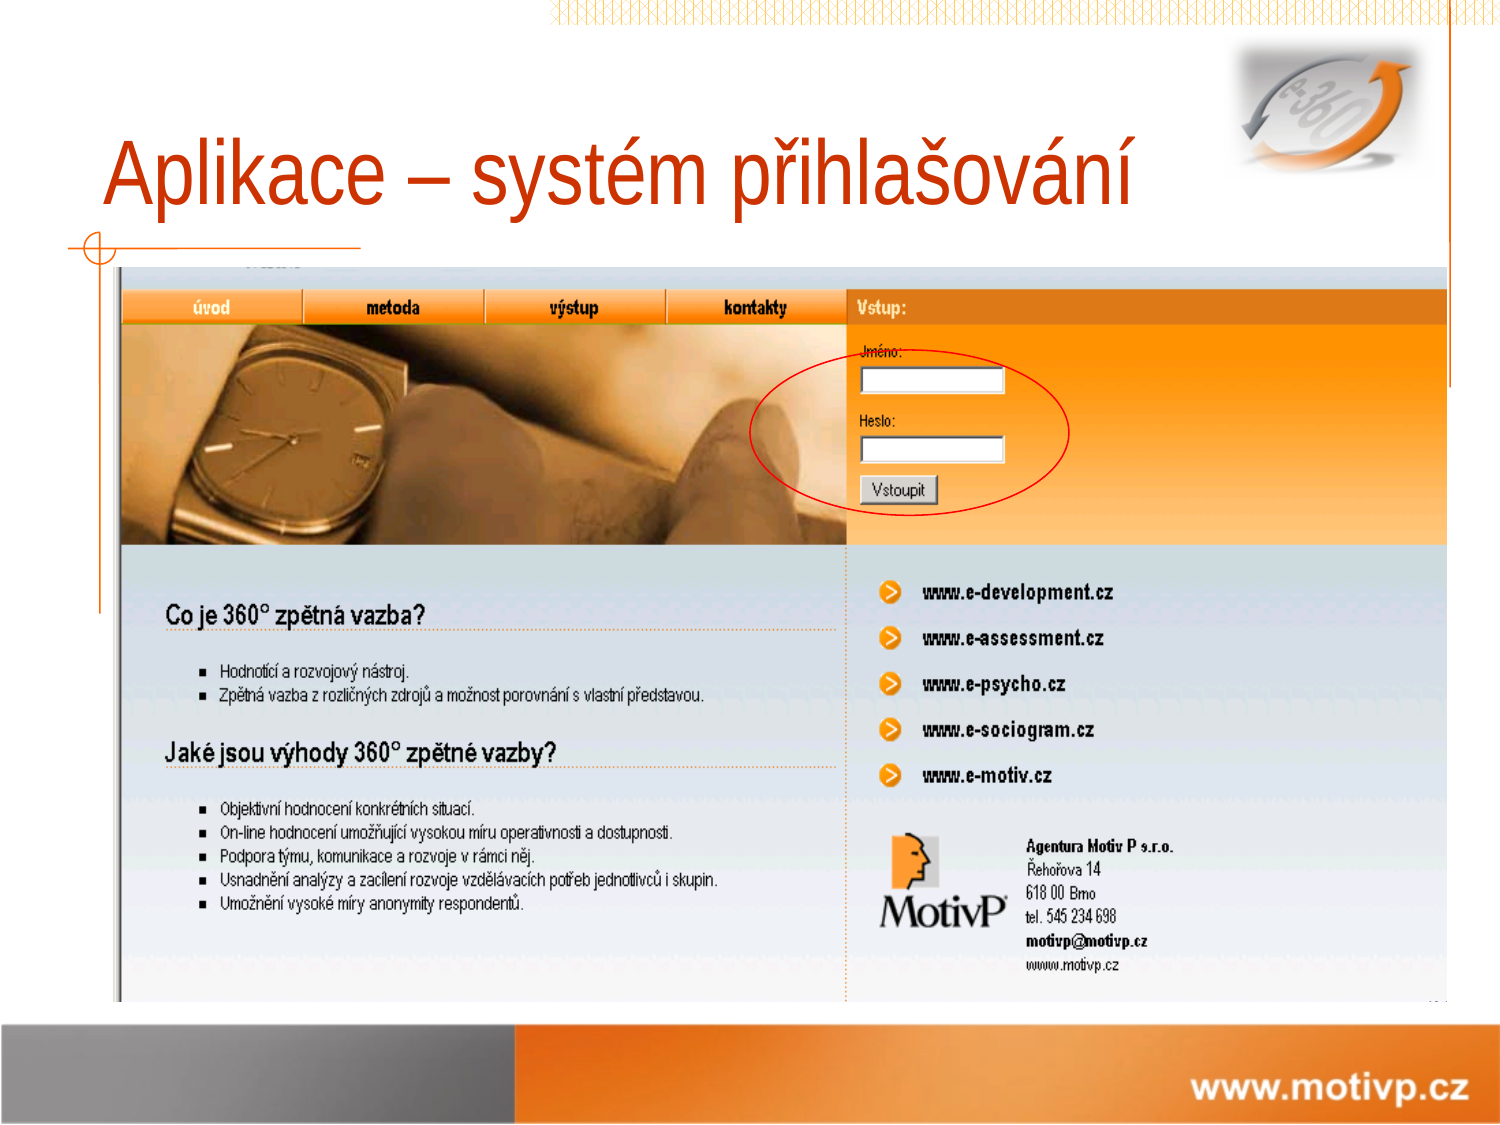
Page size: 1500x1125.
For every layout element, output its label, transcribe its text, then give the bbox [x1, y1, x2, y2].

picture [1222, 32, 1435, 182]
picture [0, 951, 1500, 1125]
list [111, 266, 1448, 950]
title Aplikace – systém přihlašování [88, 42, 1364, 231]
